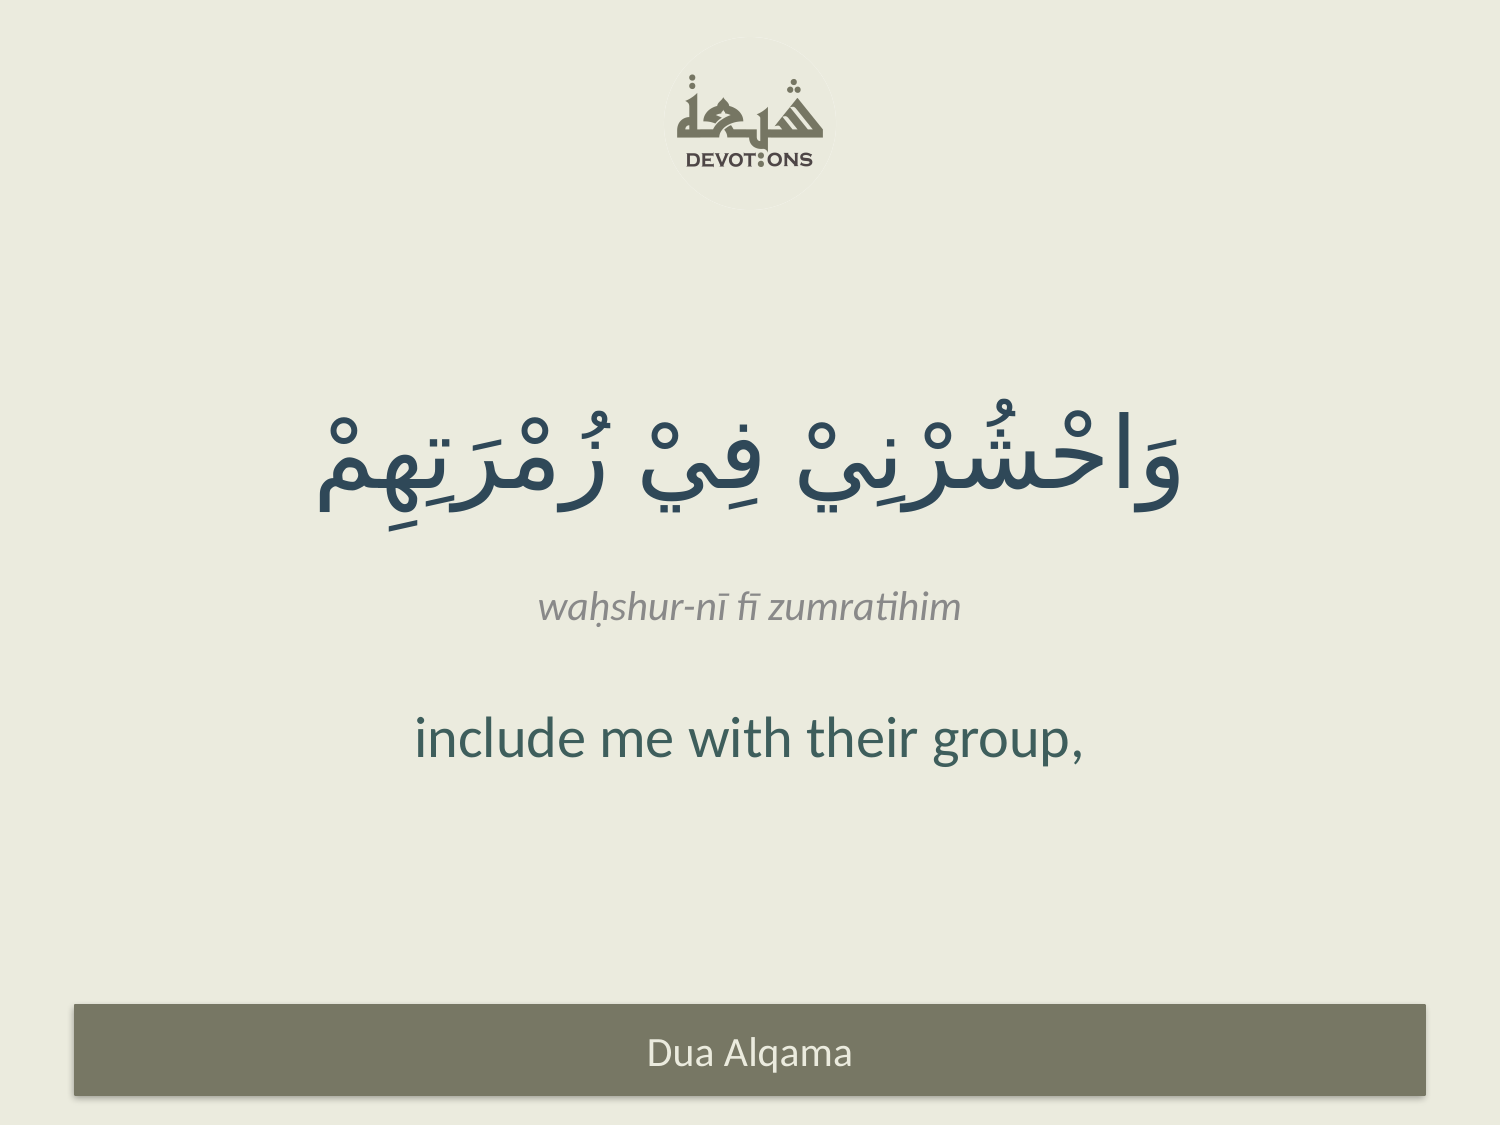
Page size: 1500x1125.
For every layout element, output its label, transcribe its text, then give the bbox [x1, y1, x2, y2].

text_box [74, 1004, 1426, 1096]
text_box وَاحْشُرْنِيْ فِيْ زُمْرَتِهِمْ waḥshur-nī fī zumratihim include me with their group, [74, 381, 1425, 776]
picture [656, 29, 844, 218]
text_box Dua Alqama [631, 1017, 868, 1083]
